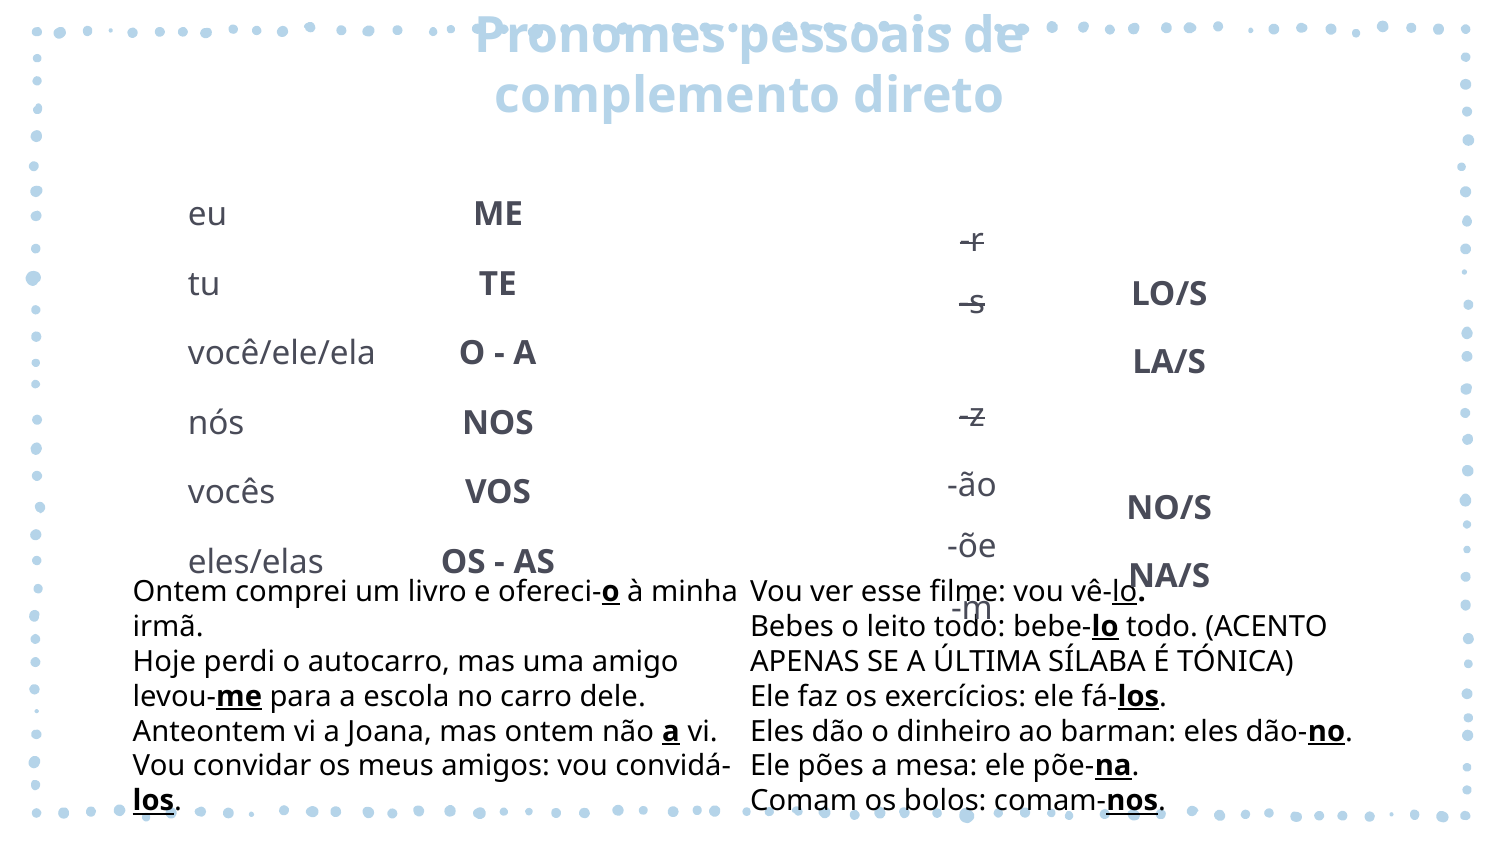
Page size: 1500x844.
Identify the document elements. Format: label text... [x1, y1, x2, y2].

table_cell -õe [858, 498, 1086, 560]
table_cell -z [858, 315, 1086, 437]
table_cell O - A [415, 305, 581, 375]
table_cell eles/elas [186, 513, 415, 564]
table_cell VOS [415, 444, 581, 513]
table_cell -m [858, 560, 1086, 621]
table_cell -s [858, 254, 1086, 315]
table_cell tu [186, 236, 415, 305]
text_box Ontem comprei um livro e ofereci-o à minha irmã. Hoje perdi o autocarro, mas uma amigo levou-me para a escola no carro dele. Anteontem vi a Joana, mas ontem não a vi. Vou convidar os meus amigos: vou convidá-los. Vou ver esse filme: vou vê-lo. Bebes o leito todo: bebe-lo todo. (ACENTO APENAS SE A ÚLTIMA SÍLABA É TÓNICA) Ele faz os exercícios: ele fá-los. Eles dão o dinheiro ao barman: eles dão-no. Ele pões a mesa: ele põe-na. Comam os bolos: comam-nos. [117, 564, 1382, 836]
table_cell OS - AS [415, 513, 581, 564]
table_cell TE [415, 236, 581, 305]
table_cell nós [186, 375, 415, 444]
table_cell NOS [415, 375, 581, 444]
table_cell NO/S NA/S [1086, 437, 1252, 621]
table_header eu [186, 166, 415, 236]
table_header -r [858, 192, 1086, 254]
table_header LO/S LA/S [1086, 192, 1252, 437]
table_cell você/ele/ela [186, 305, 415, 375]
table_cell -ão [858, 437, 1086, 498]
table_header ME [415, 166, 581, 236]
title Pronomes pessoais de complemento direto [366, 58, 1134, 138]
table_cell vocês [186, 444, 415, 513]
